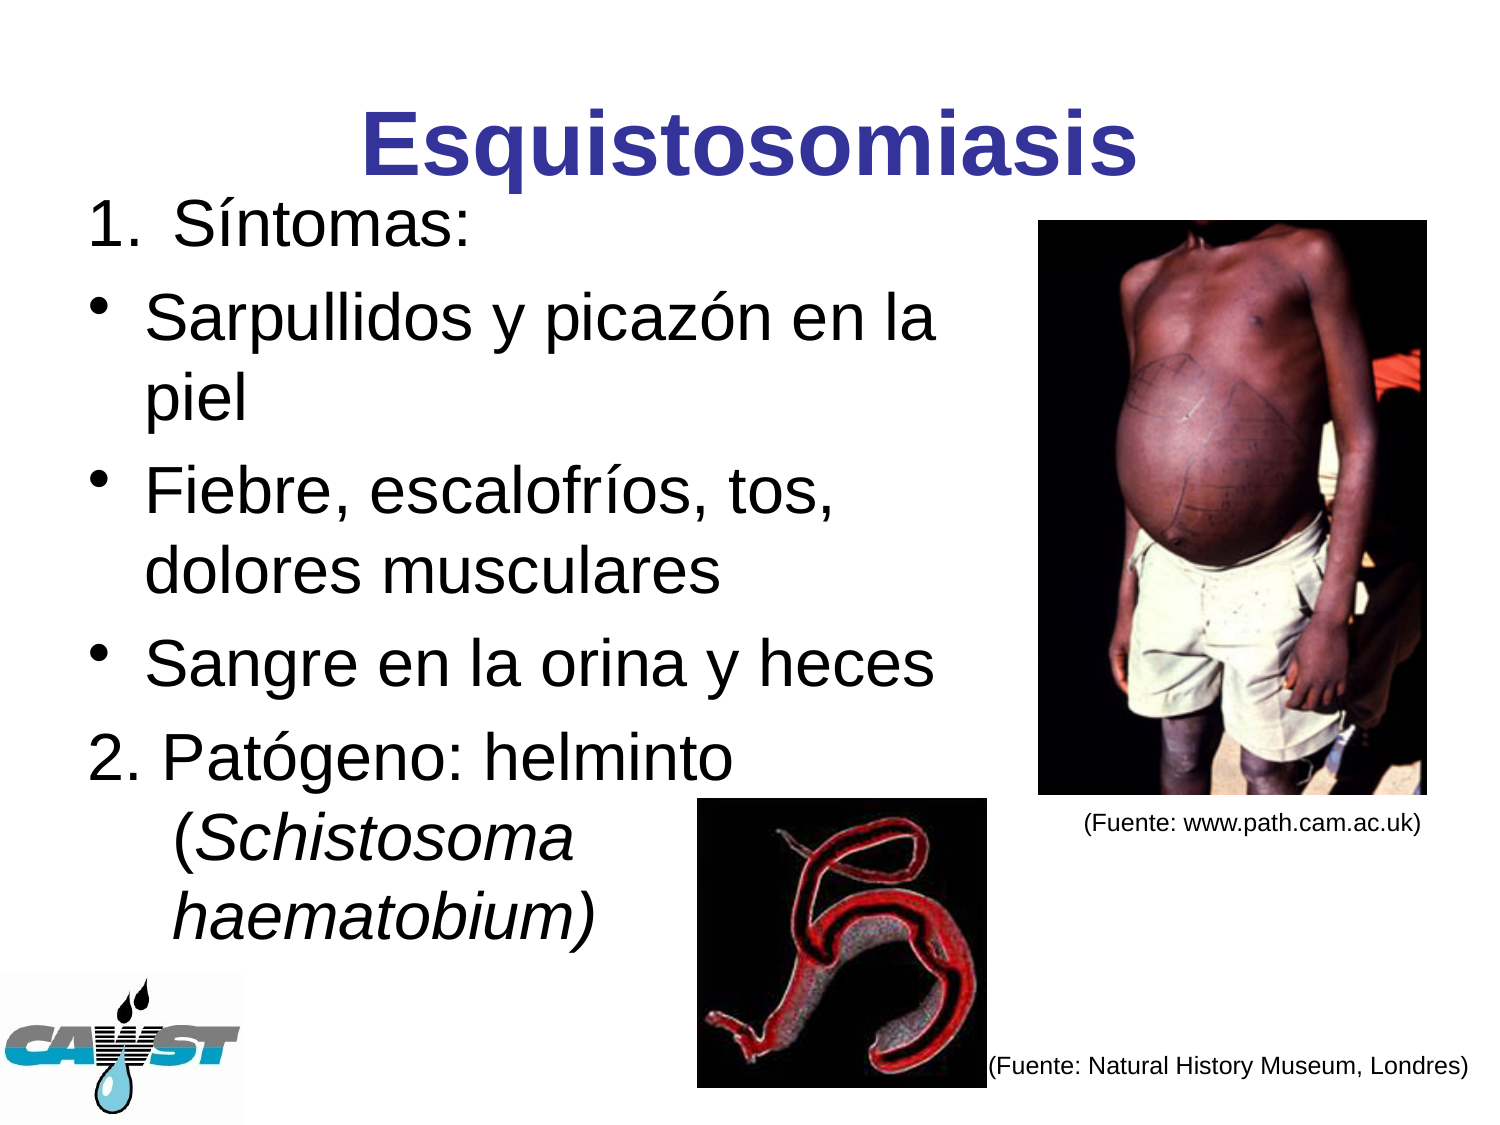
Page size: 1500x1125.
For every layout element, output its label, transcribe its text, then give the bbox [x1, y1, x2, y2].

picture [1038, 220, 1428, 796]
title Esquistosomiasis [75, 45, 1425, 233]
picture [0, 972, 245, 1125]
text_box (Fuente: Natural History Museum, Londres) [991, 1042, 1492, 1087]
text_box (Fuente: www.path.cam.ac.uk) [1068, 799, 1445, 844]
picture [697, 798, 987, 1088]
list Síntomas: Sarpullidos y picazón en la piel Fiebre, escalofríos, tos, dolores musculares Sangre en la orina y heces 2. Patógeno: helminto (Schistosoma haematobium) [72, 172, 956, 916]
